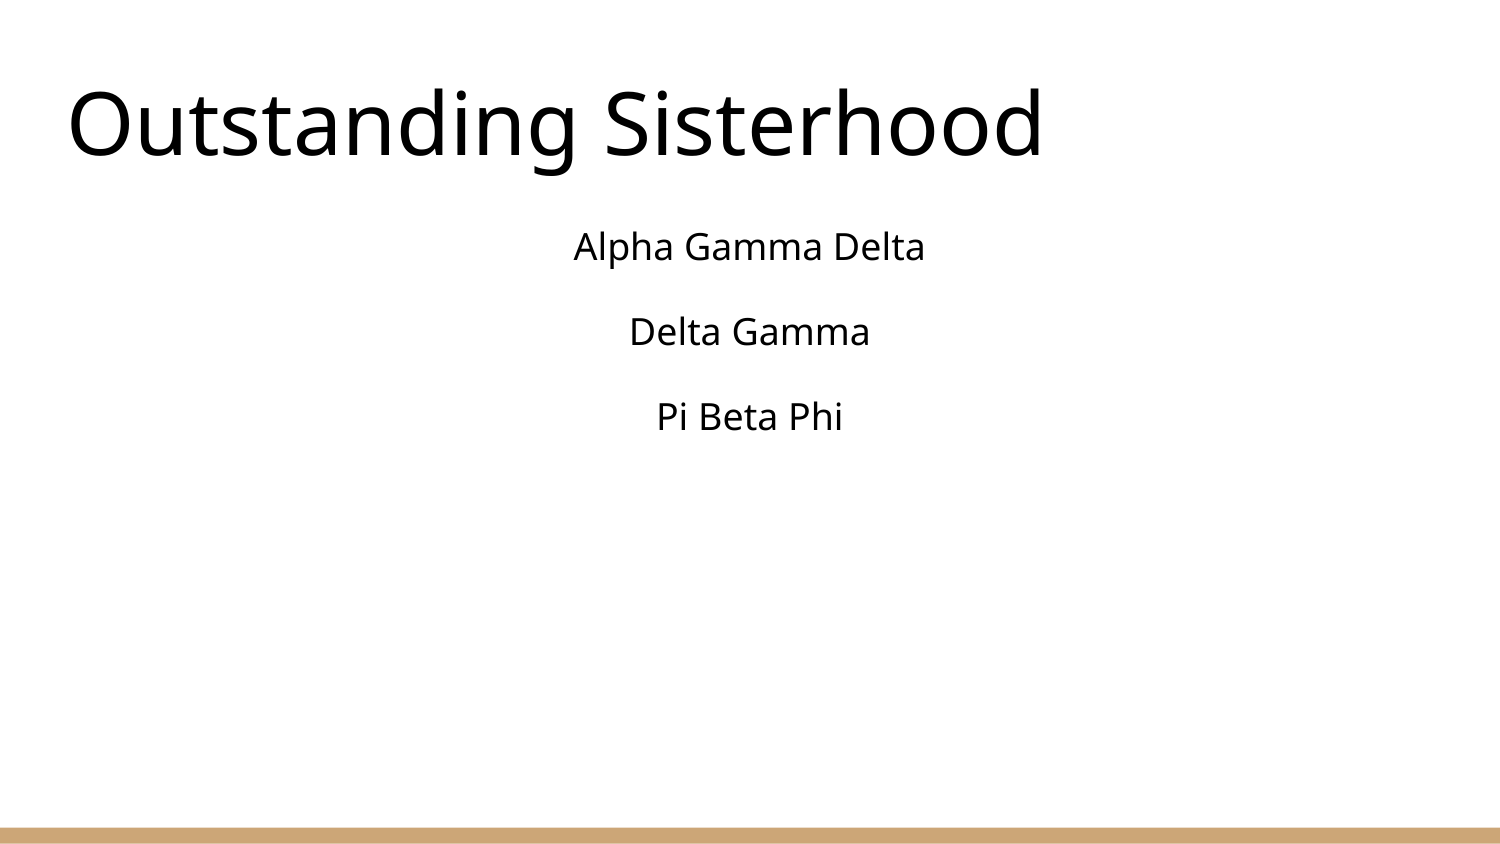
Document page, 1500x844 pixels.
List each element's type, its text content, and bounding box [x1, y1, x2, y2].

title Outstanding Sisterhood [51, 51, 1449, 189]
list Alpha Gamma Delta Delta Gamma Pi Beta Phi [51, 200, 1449, 752]
